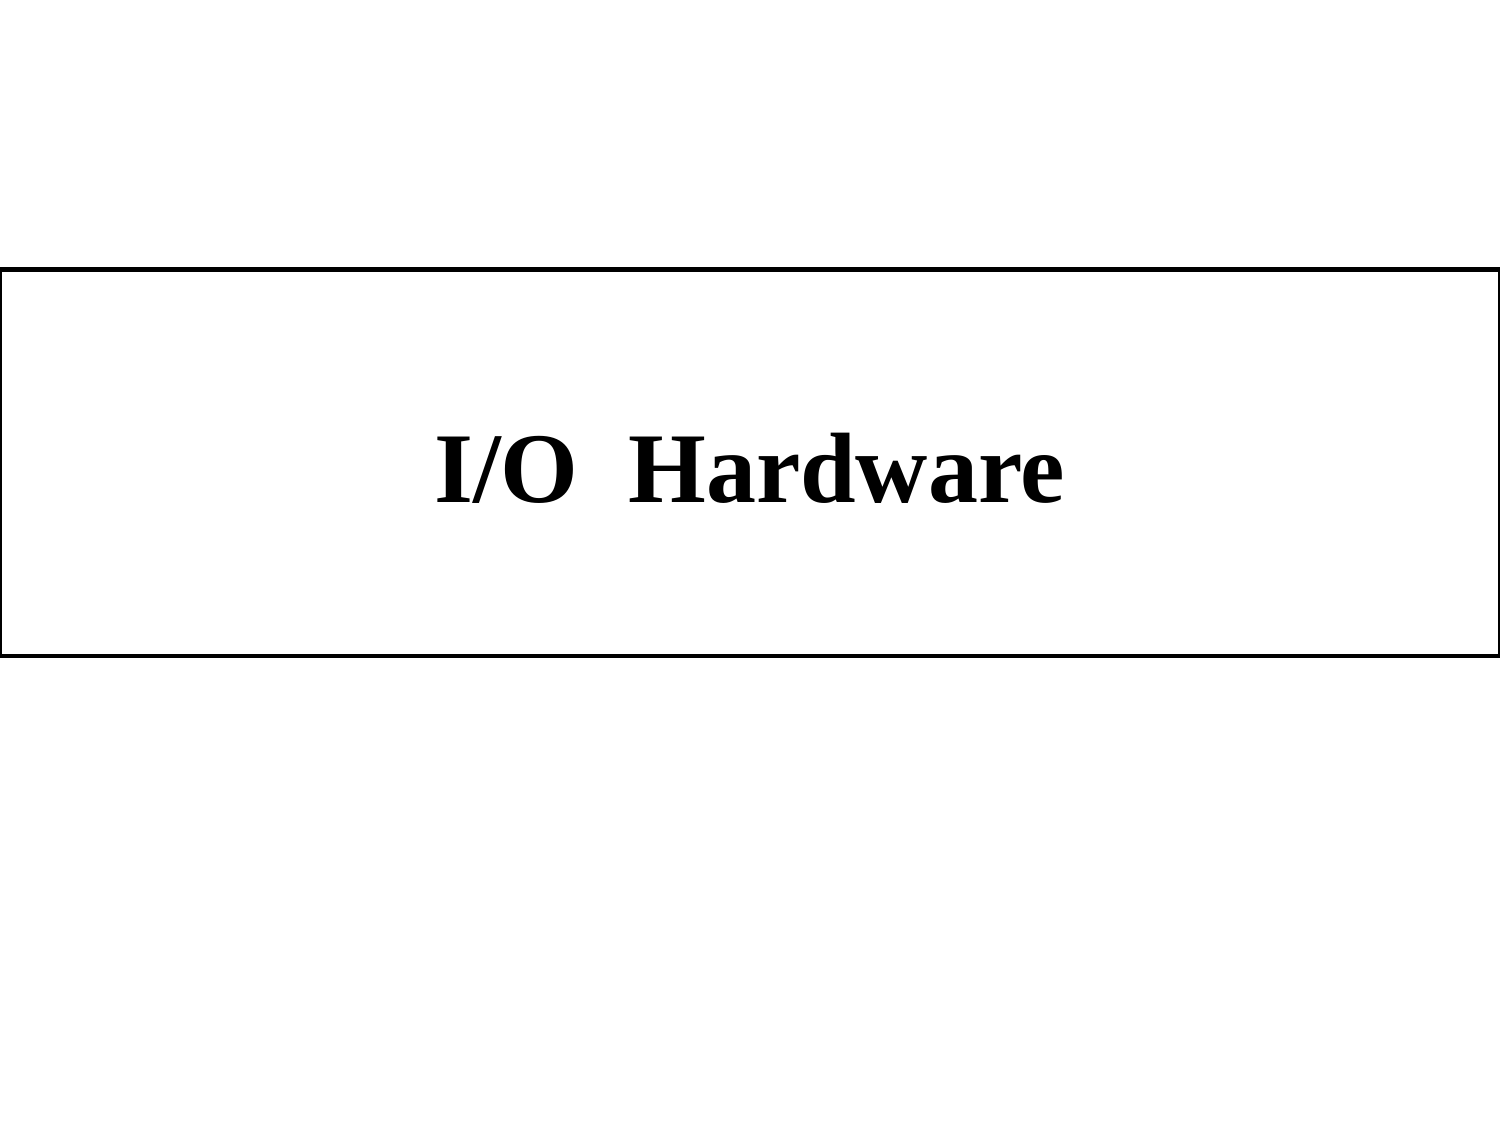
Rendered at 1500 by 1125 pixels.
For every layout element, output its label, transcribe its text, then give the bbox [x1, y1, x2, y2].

text_box I/O Hardware [0, 267, 1500, 658]
